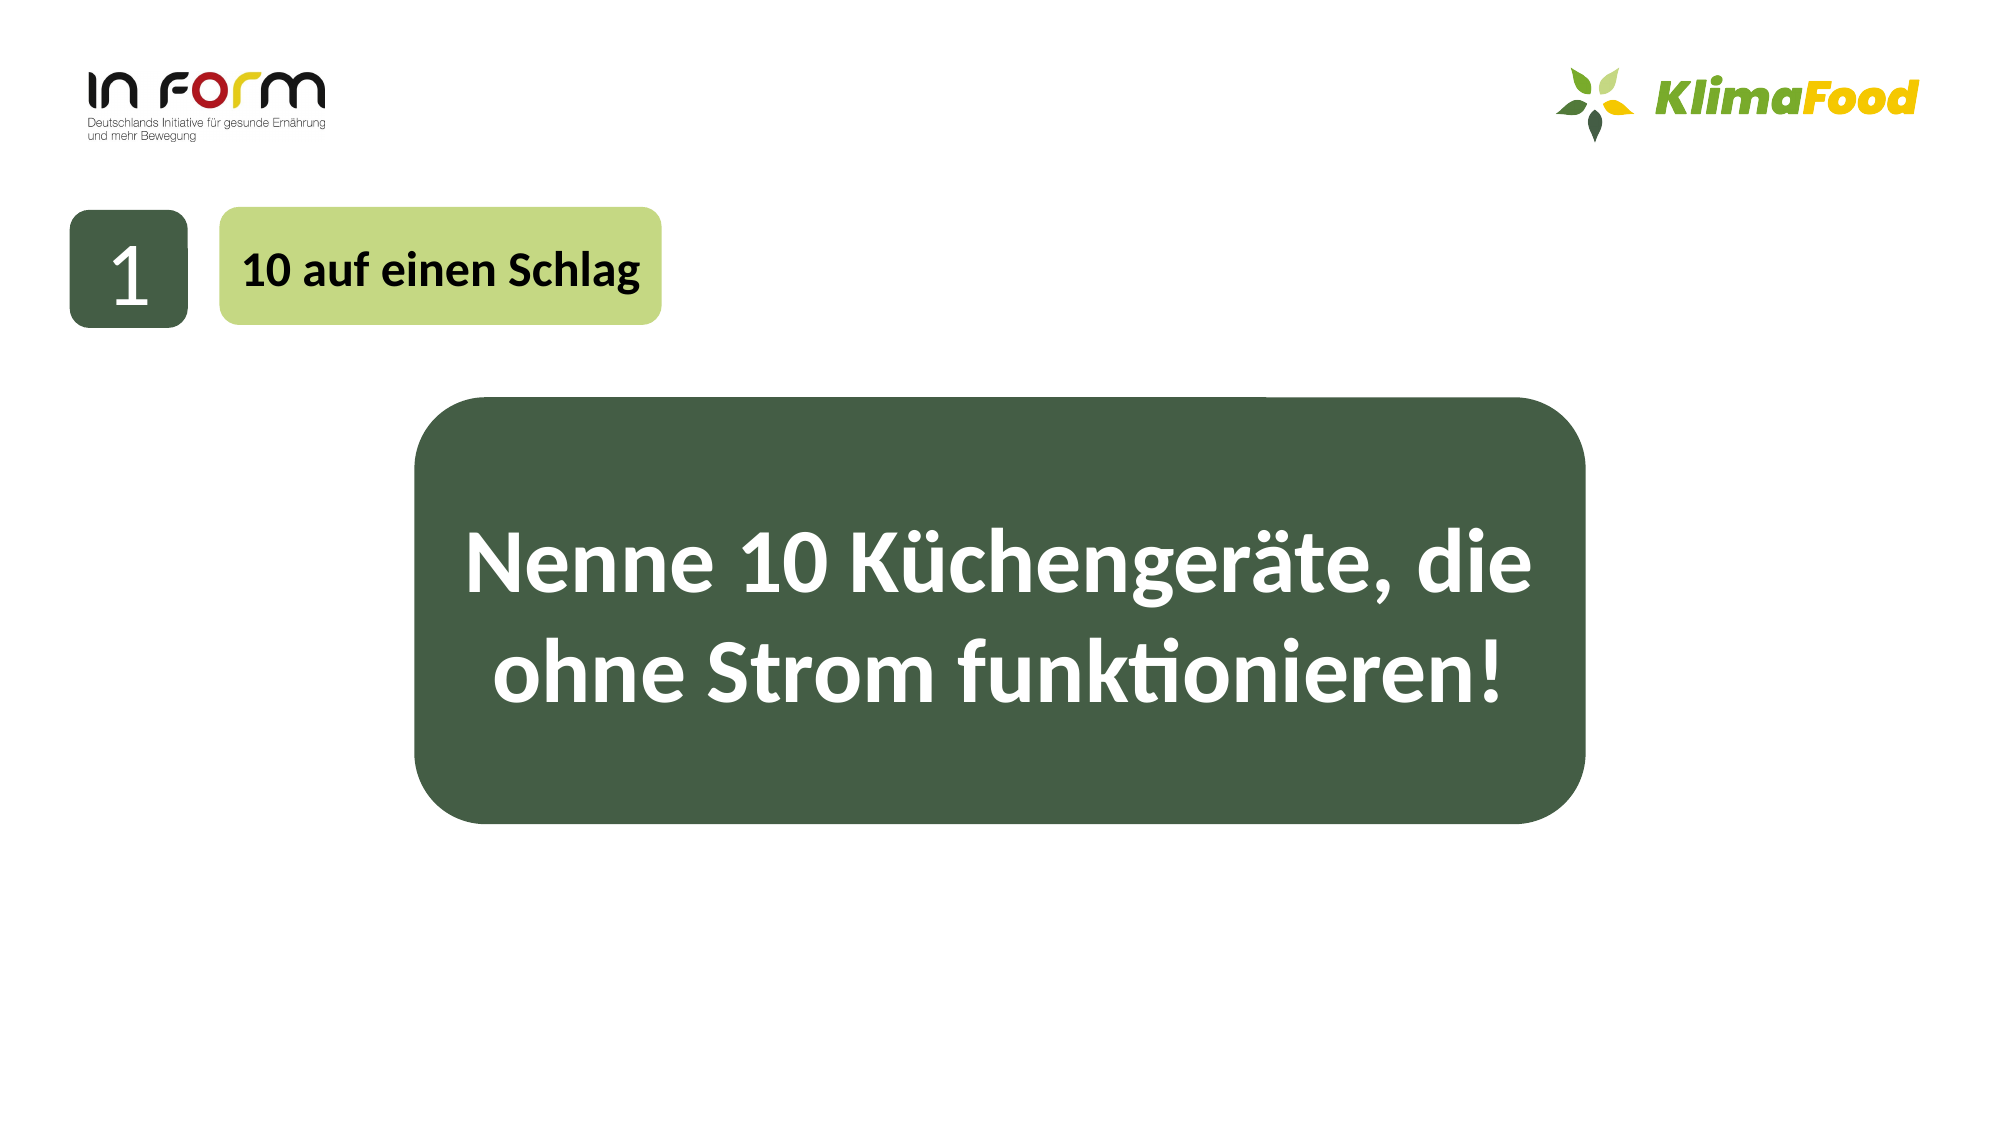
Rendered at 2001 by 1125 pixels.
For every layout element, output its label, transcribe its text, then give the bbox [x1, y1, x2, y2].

text_box Nenne 10 Küchengeräte, die ohne Strom funktionieren! [413, 396, 1587, 826]
text_box 10 auf einen Schlag [218, 205, 663, 327]
picture [1482, 0, 1993, 211]
picture [88, 71, 325, 142]
text_box 1 [68, 208, 189, 329]
